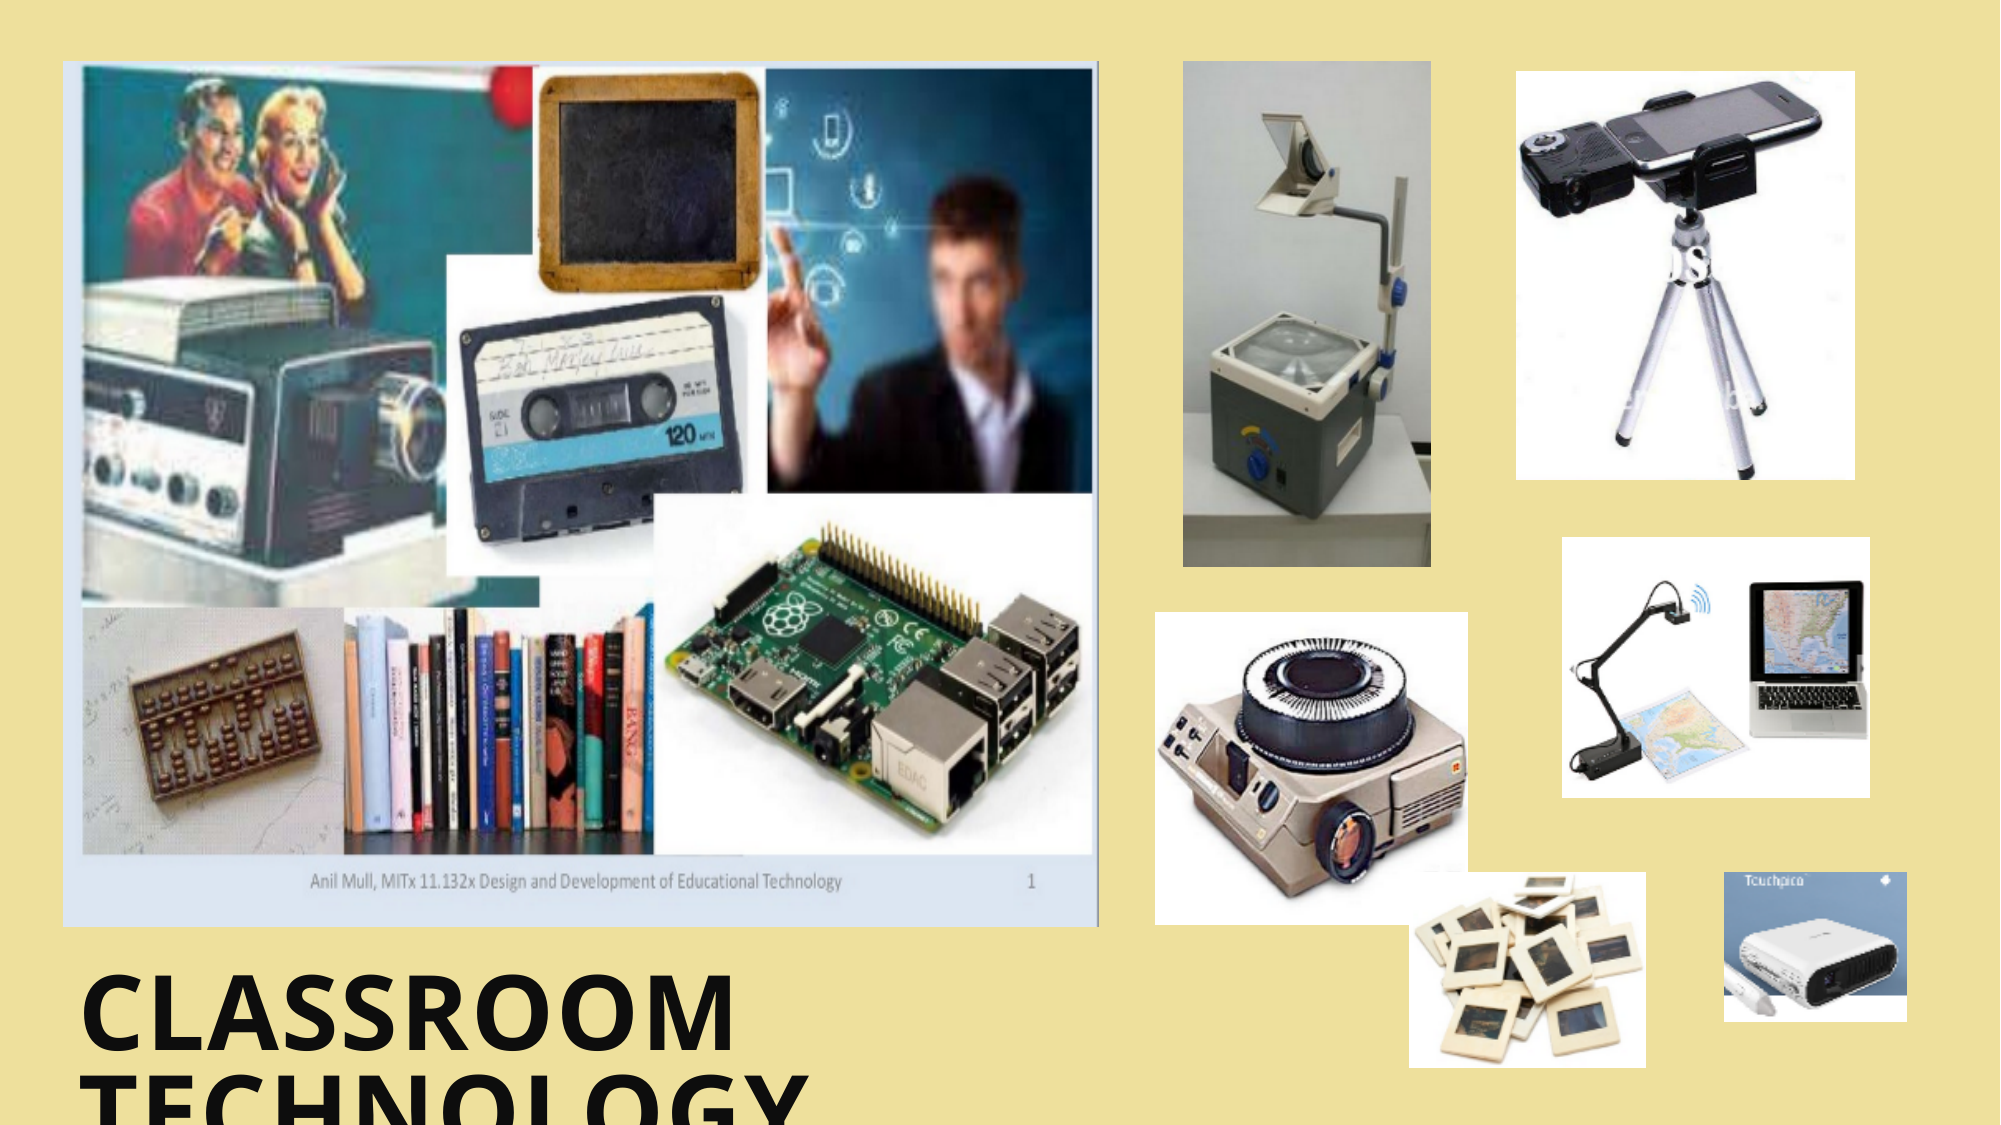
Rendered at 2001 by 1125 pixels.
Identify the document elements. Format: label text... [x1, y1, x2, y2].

picture [62, 61, 1099, 927]
title Classroom Technology [63, 963, 1468, 1094]
picture [1724, 872, 1907, 1022]
picture [1154, 611, 1646, 1068]
picture [1183, 61, 1431, 568]
picture [1561, 537, 1870, 798]
picture [1515, 71, 1856, 480]
